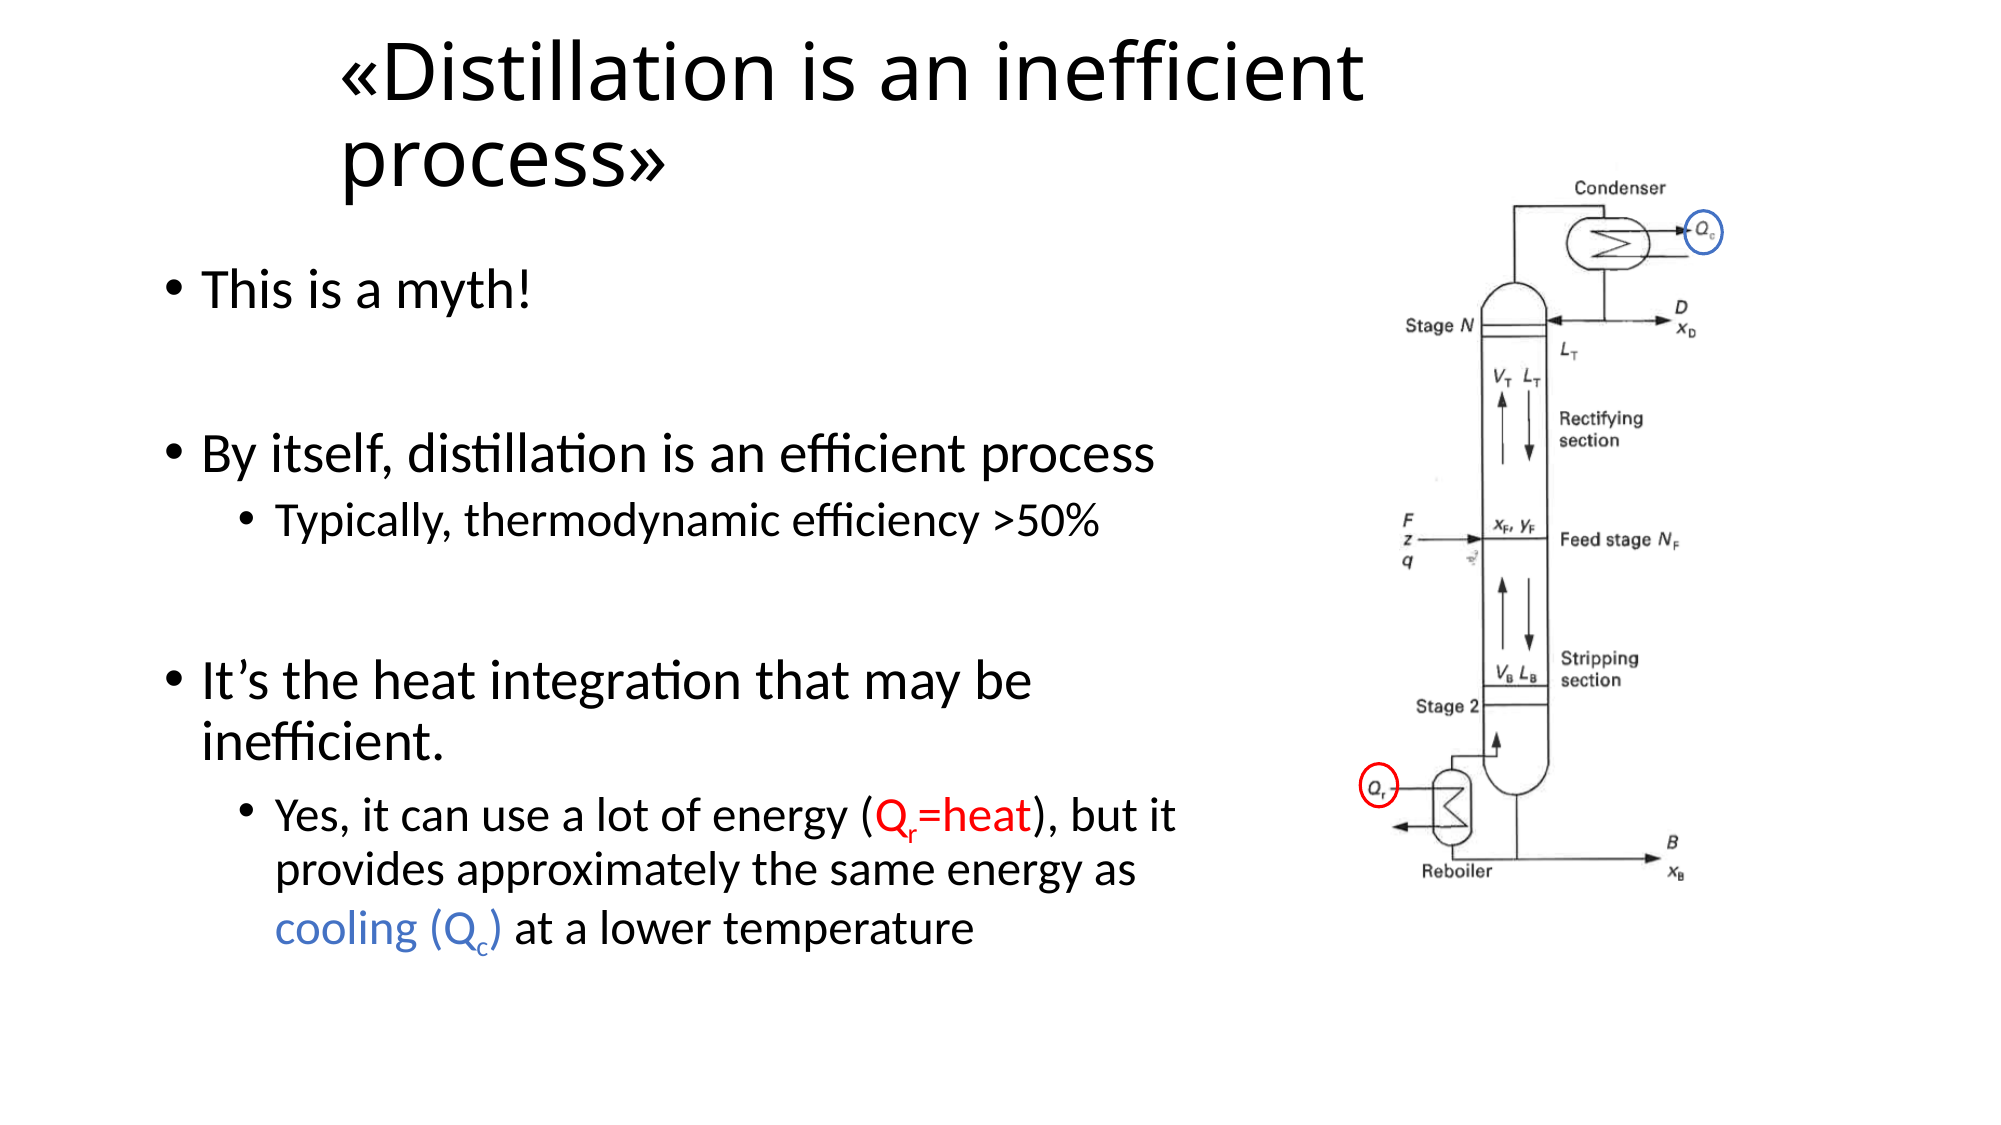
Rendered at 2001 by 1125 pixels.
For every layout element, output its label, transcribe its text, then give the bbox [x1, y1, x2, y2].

picture [1330, 161, 1717, 881]
title «Distillation is an inefficient process» [324, 24, 1675, 212]
text_box [1717, 216, 1723, 249]
list This is a myth! By itself, distillation is an efficient process Typically, thermodynamic efficiency >50% It’s the heat integration that may be inefficient. Yes, it can use a lot of energy (Qr=heat), but it provides approximately the same energy as cooling (Qc) at a lower temperature [149, 251, 1250, 966]
